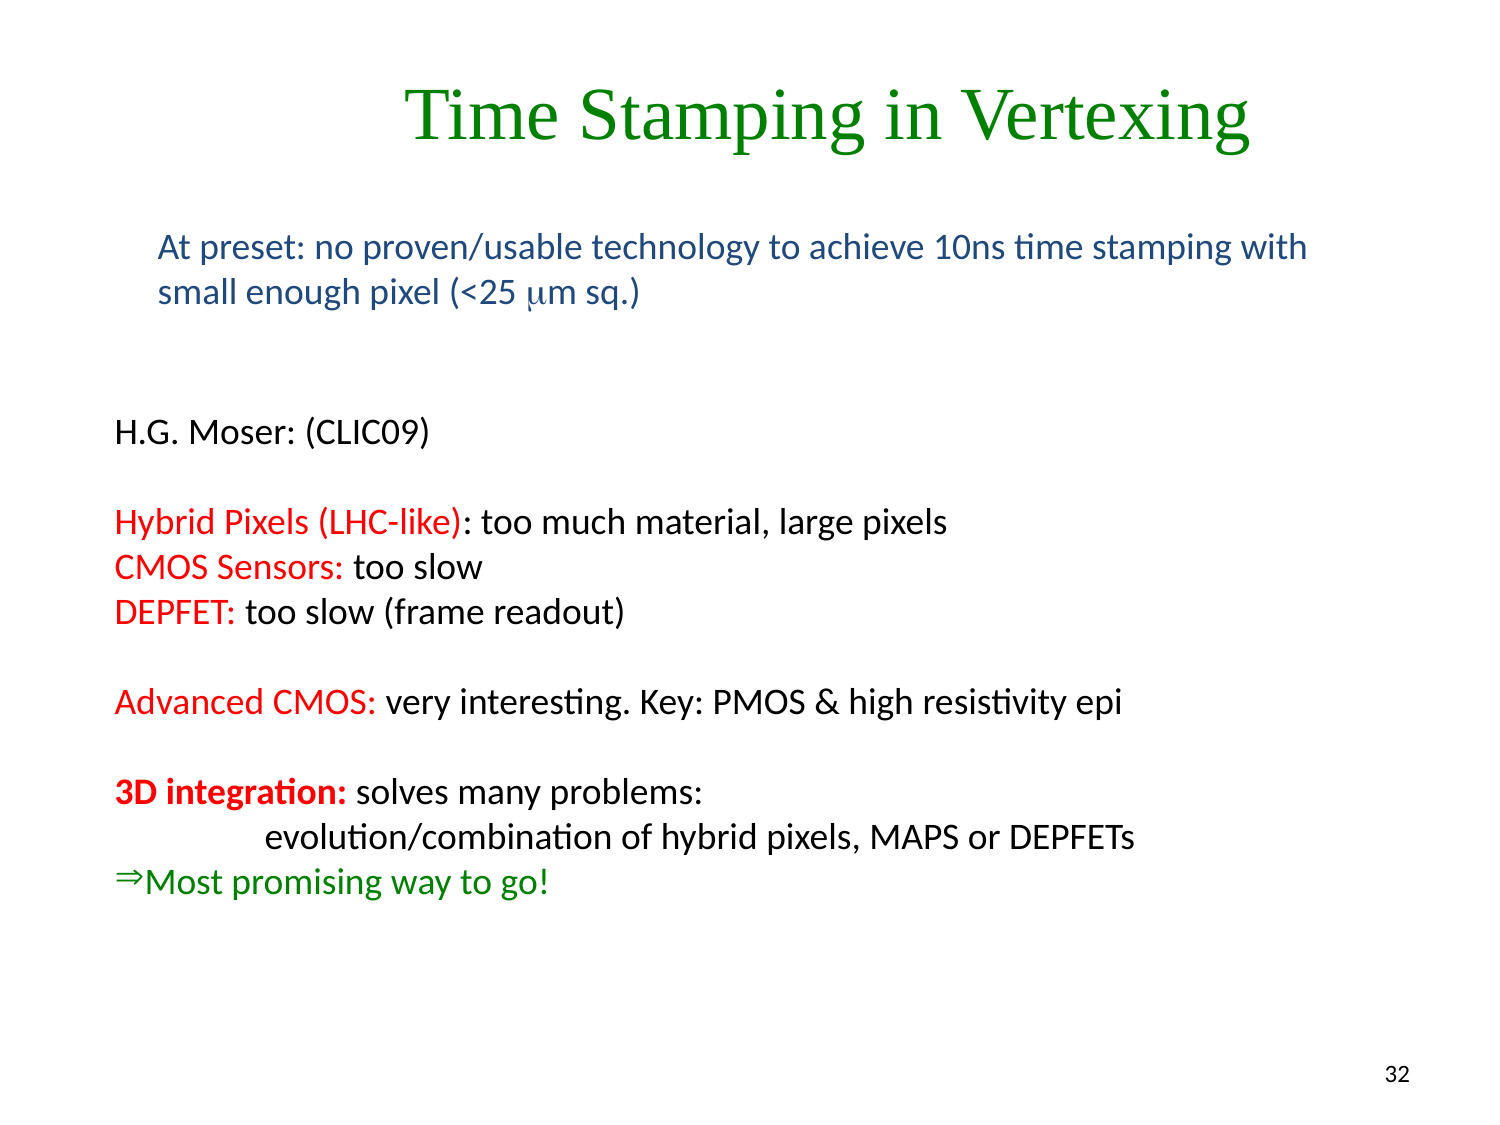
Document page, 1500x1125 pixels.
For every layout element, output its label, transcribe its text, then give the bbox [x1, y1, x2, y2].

title Time Stamping in Vertexing [309, 44, 1348, 175]
text_box H.G. Moser: (CLIC09) Hybrid Pixels (LHC-like): too much material, large pixels CMOS Sensors: too slow DEPFET: too slow (frame readout) Advanced CMOS: very interesting. Key: PMOS & high resistivity epi 3D integration: solves many problems: evolution/combination of hybrid pixels, MAPS or DEPFETs Most promising way to go! [99, 399, 1198, 910]
slide_number 32 [1074, 1042, 1425, 1103]
text_box At preset: no proven/usable technology to achieve 10ns time stamping with small enough pixel (<25 mm sq.) [142, 214, 1325, 320]
